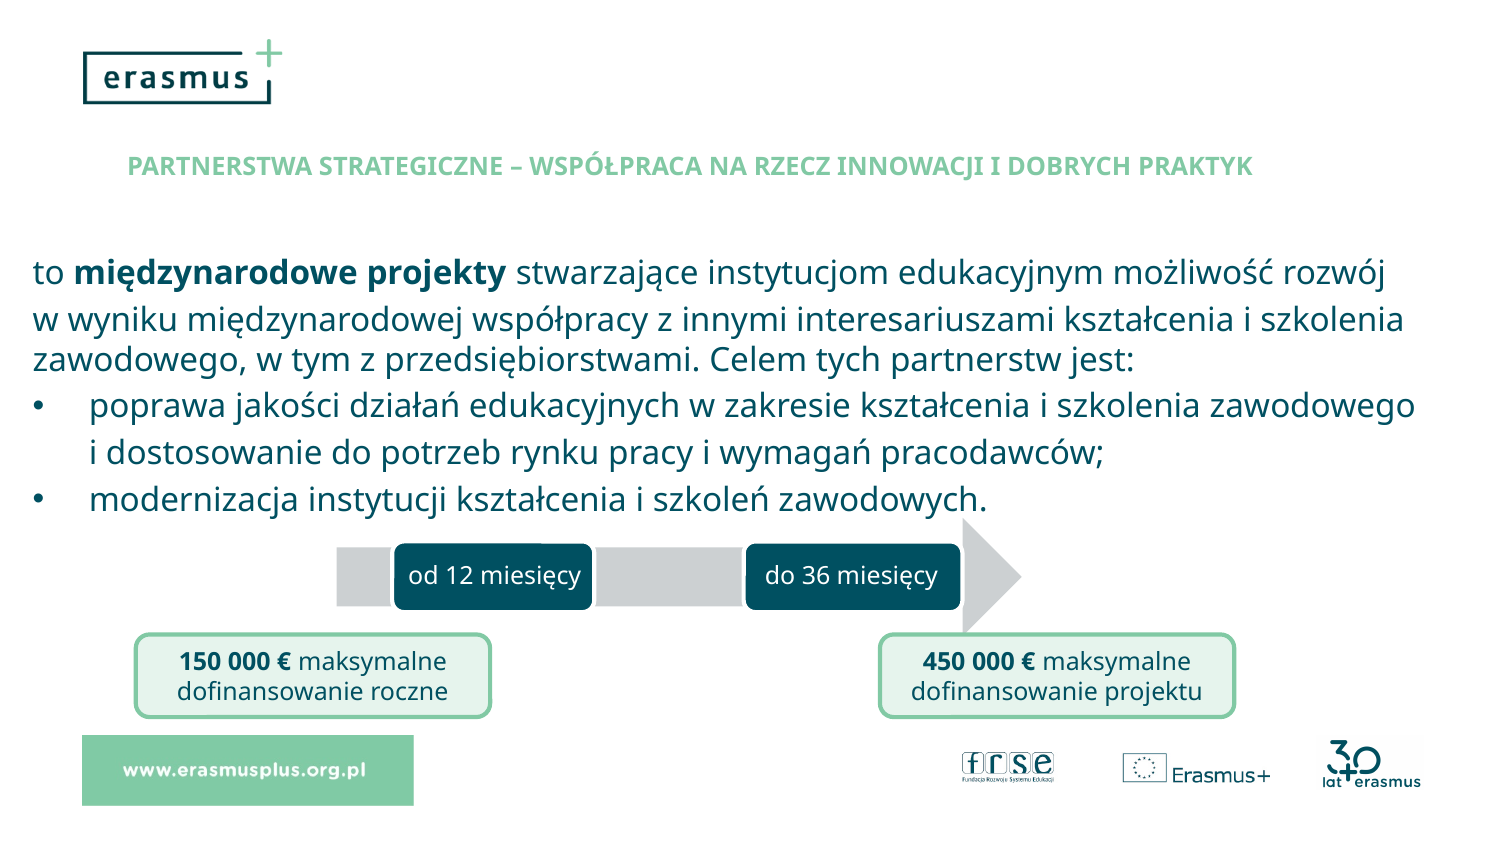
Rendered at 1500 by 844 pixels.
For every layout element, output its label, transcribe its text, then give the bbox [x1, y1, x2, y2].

picture [83, 38, 283, 105]
list to międzynarodowe projekty stwarzające instytucjom edukacyjnym możliwość rozwój w wyniku międzynarodowej współpracy z innymi interesariuszami kształcenia i szkolenia zawodowego, w tym z przedsiębiorstwami. Celem tych partnerstw jest: poprawa jakości działań edukacyjnych w zakresie kształcenia i szkolenia zawodowego i dostosowanie do potrzeb rynku pracy i wymagań pracodawców; modernizacja instytucji kształcenia i szkoleń zawodowych. [17, 197, 1471, 729]
text_box 150 000 € maksymalne dofinansowanie roczne [133, 632, 493, 720]
picture [1316, 735, 1424, 790]
title Partnerstwa strategiczne – współpraca na rzecz innowacji i dobrych praktyk [112, 102, 1400, 197]
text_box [336, 517, 1022, 637]
picture [82, 735, 414, 806]
text_box 450 000 € maksymalne dofinansowanie projektu [877, 632, 1237, 720]
picture [962, 752, 1270, 783]
